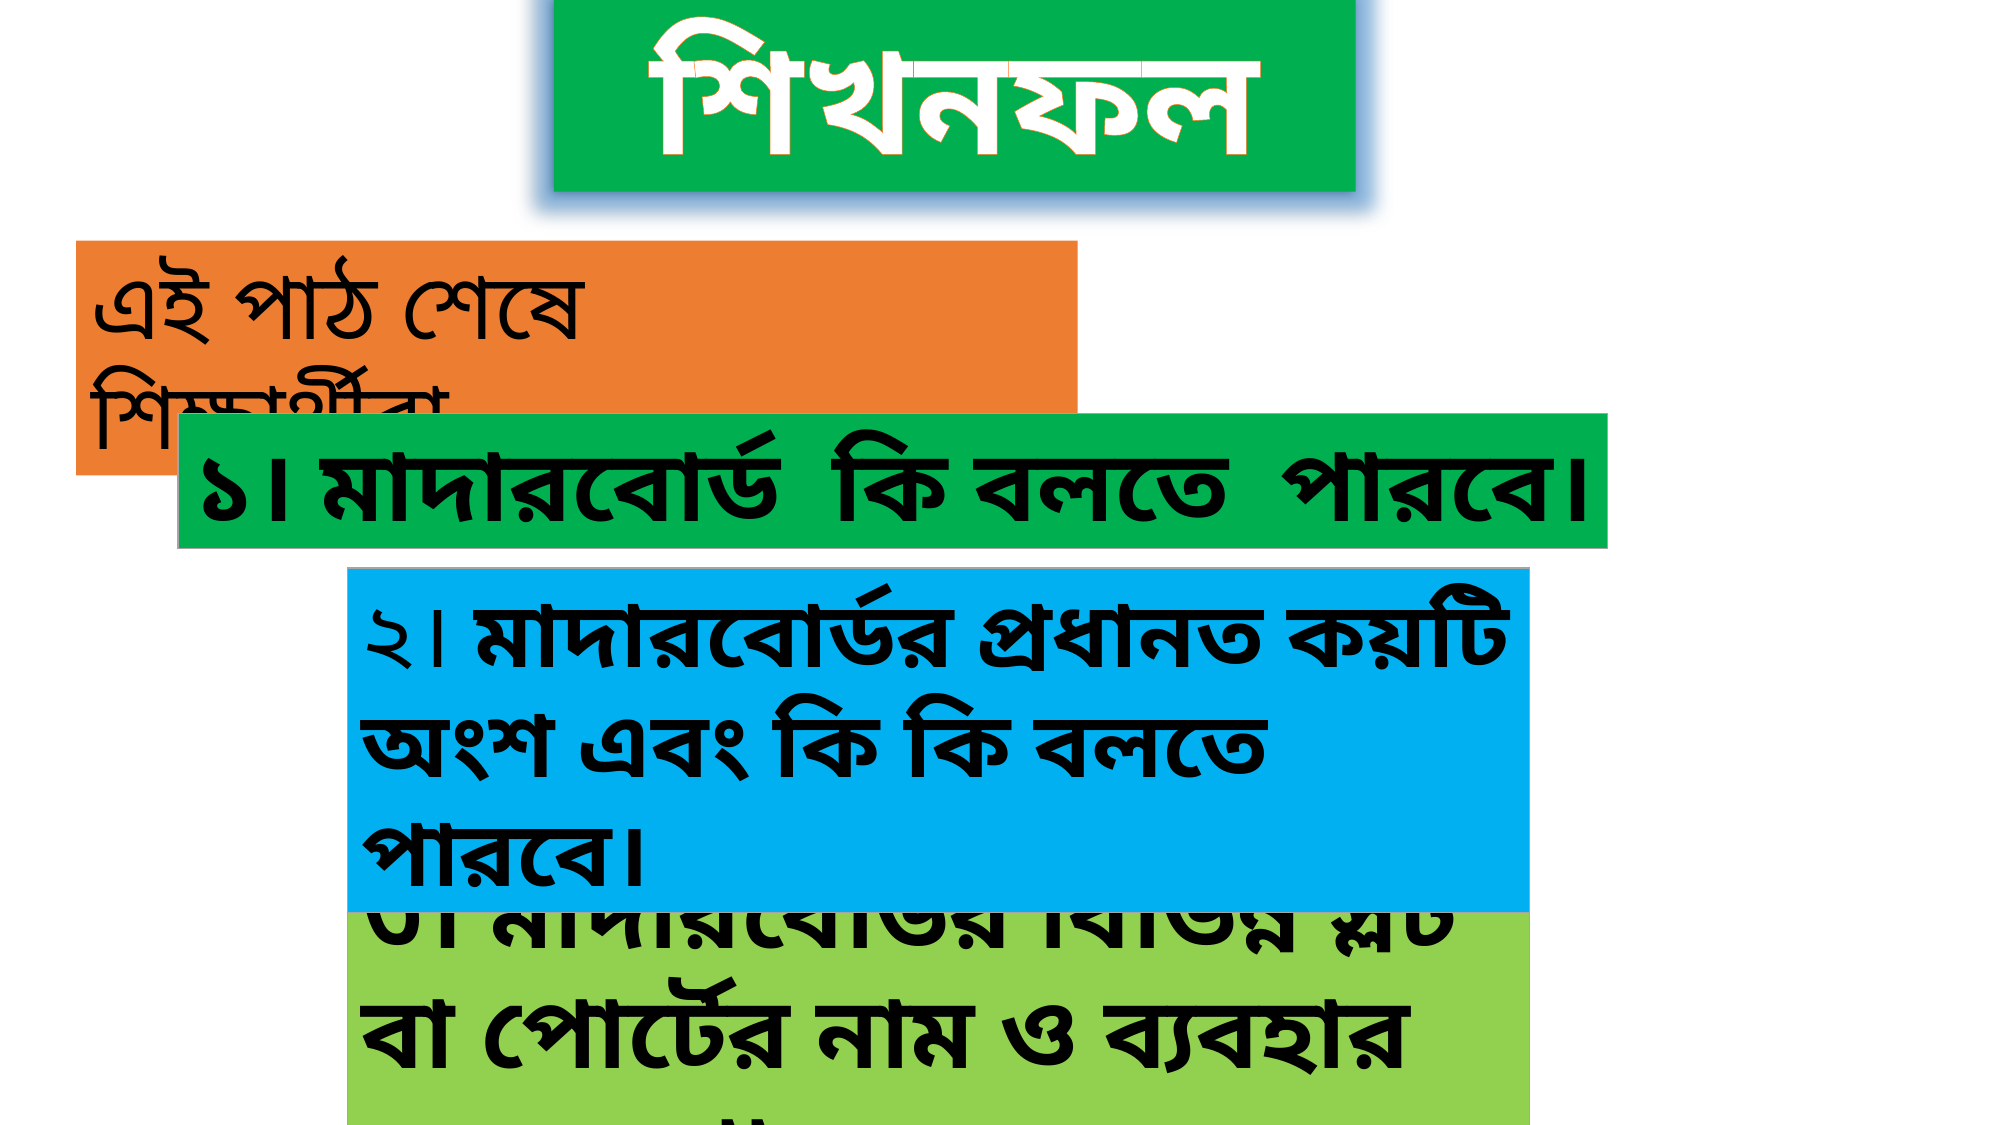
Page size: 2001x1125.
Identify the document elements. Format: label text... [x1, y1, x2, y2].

text_box ১। মাদারবোর্ড কি বলতে পারবে। [177, 413, 1608, 549]
text_box এই পাঠ শেষে শিক্ষার্থীরা…… [76, 240, 1078, 476]
text_box শিখনফল [553, 0, 1356, 192]
text_box ৩। মাদারবোর্ডর বিভিন্ন স্লট বা পোর্টের নাম ও ব্যবহার বলতে পারবে। [347, 913, 1530, 1125]
text_box ২। মাদারবোর্ডর প্রধানত কয়টি অংশ এবং কি কি বলতে পারবে। [347, 567, 1530, 913]
